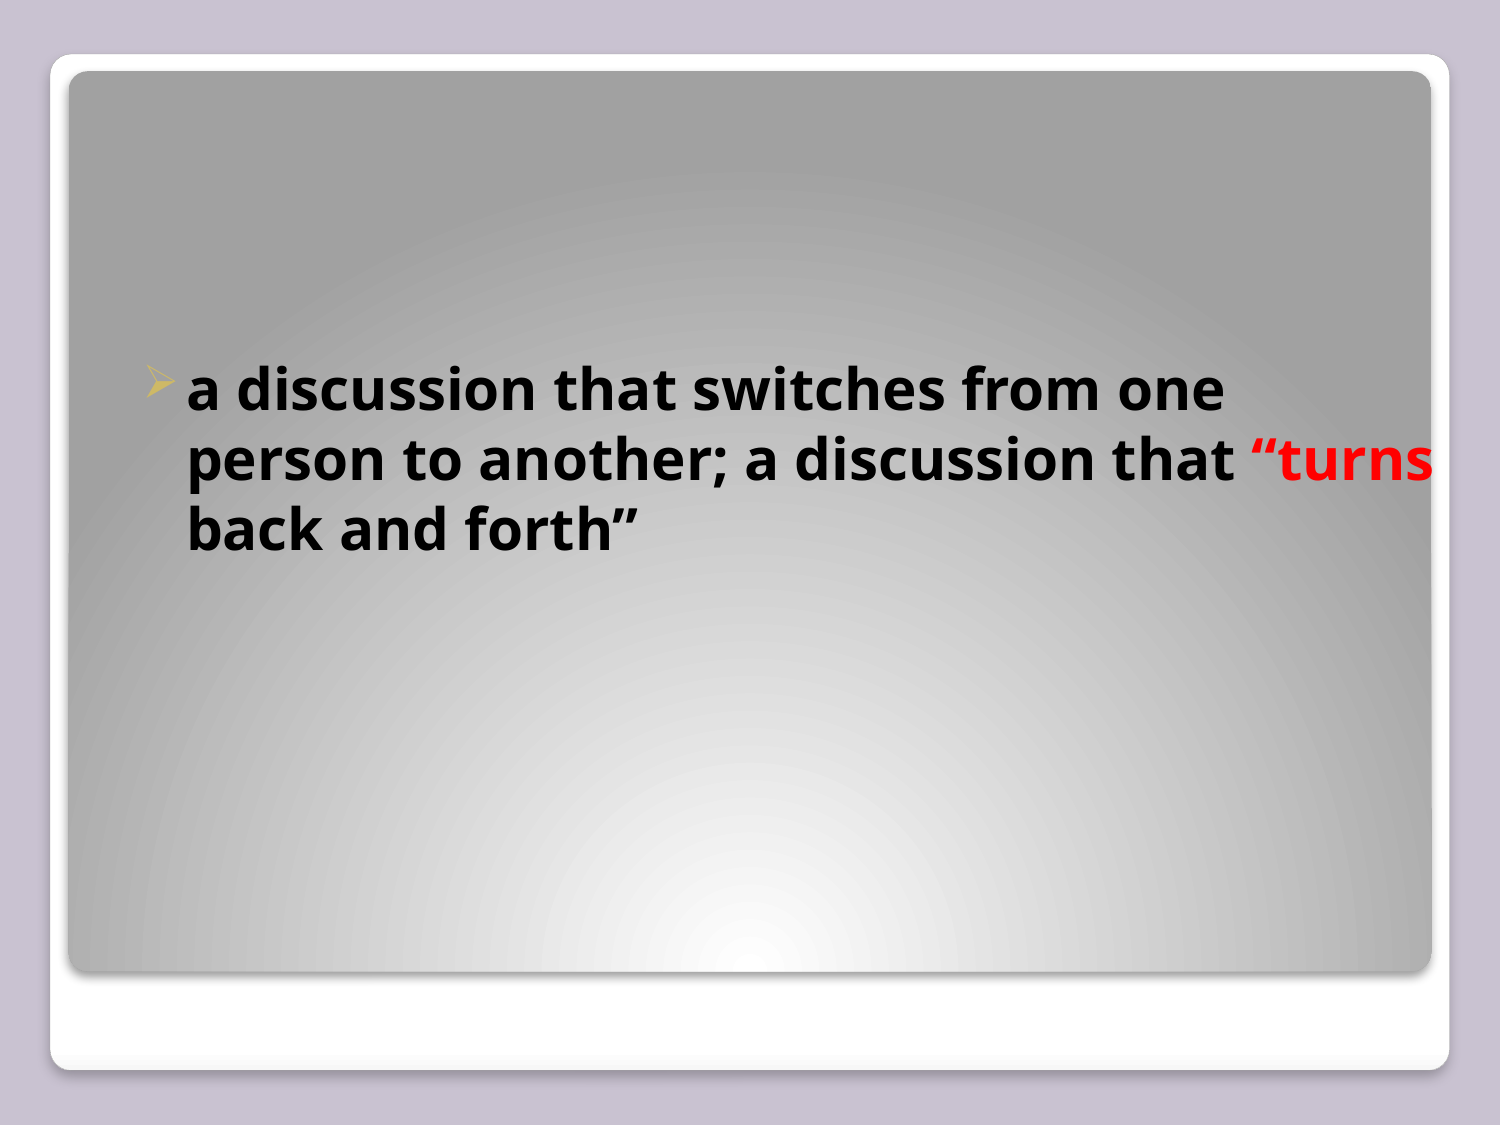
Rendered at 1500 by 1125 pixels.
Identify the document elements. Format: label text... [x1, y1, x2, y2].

list a discussion that switches from one person to another; a discussion that “turns back and forth” [112, 337, 1455, 1025]
